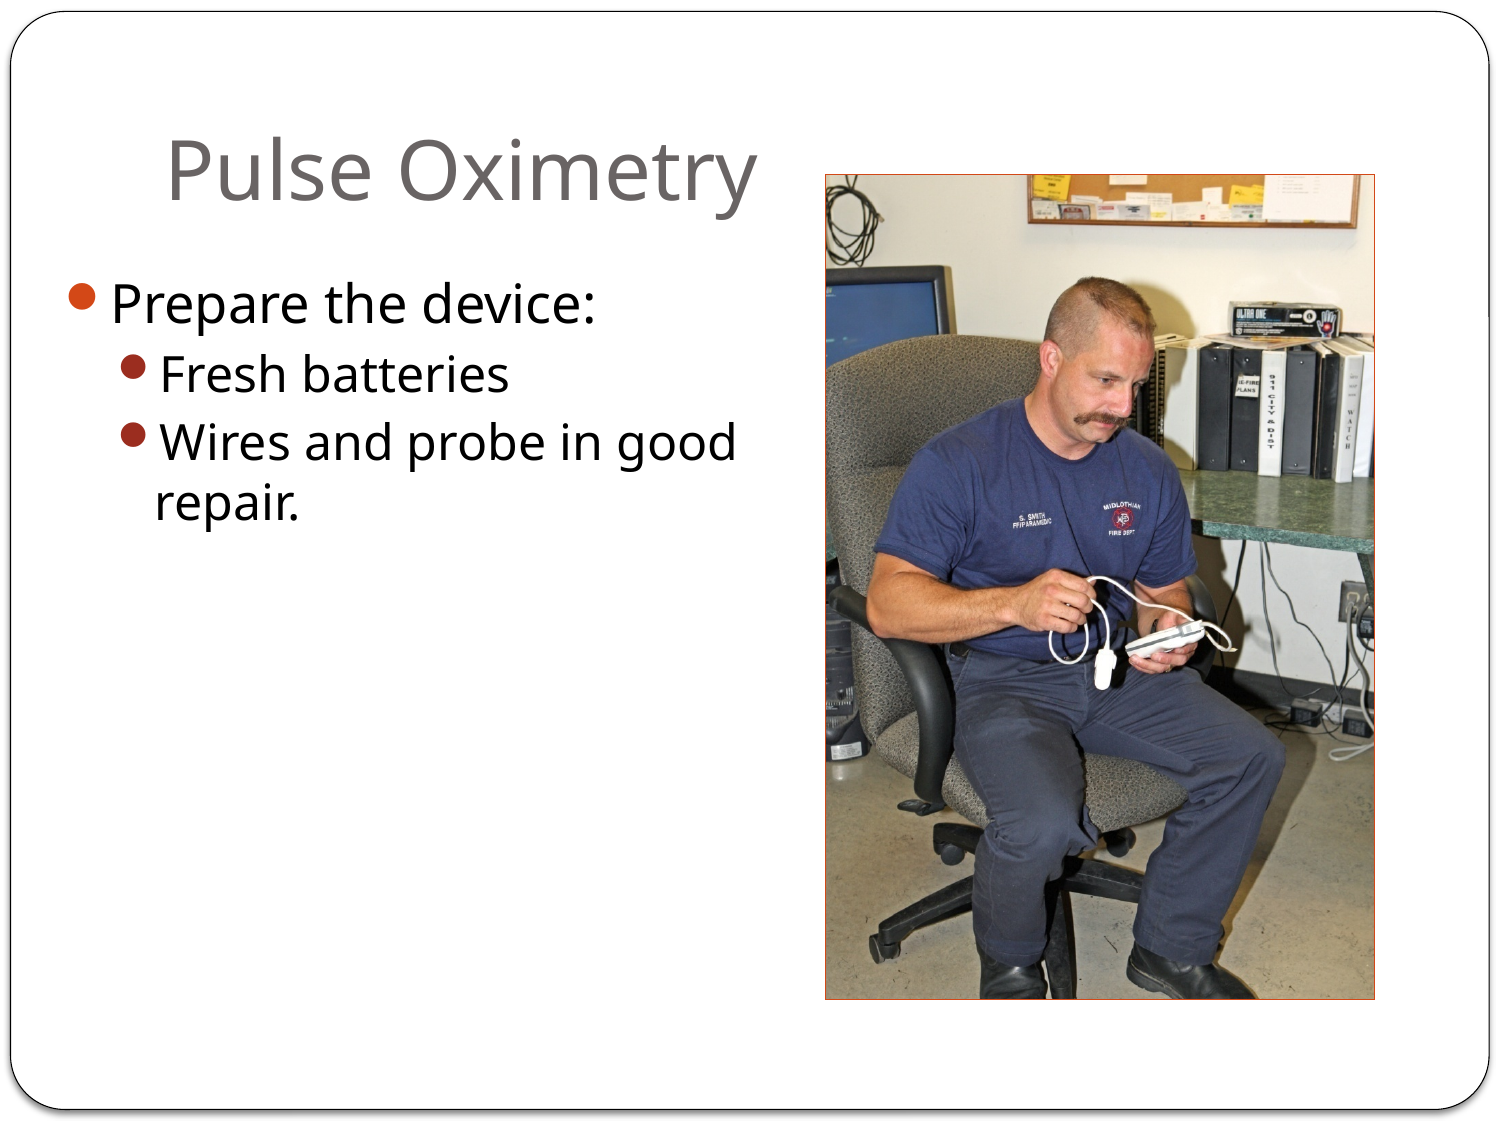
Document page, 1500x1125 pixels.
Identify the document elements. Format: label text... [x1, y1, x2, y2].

list Prepare the device: Fresh batteries Wires and probe in good repair. [50, 262, 788, 1005]
picture [824, 174, 1376, 1001]
title Pulse Oximetry [150, 45, 1425, 233]
